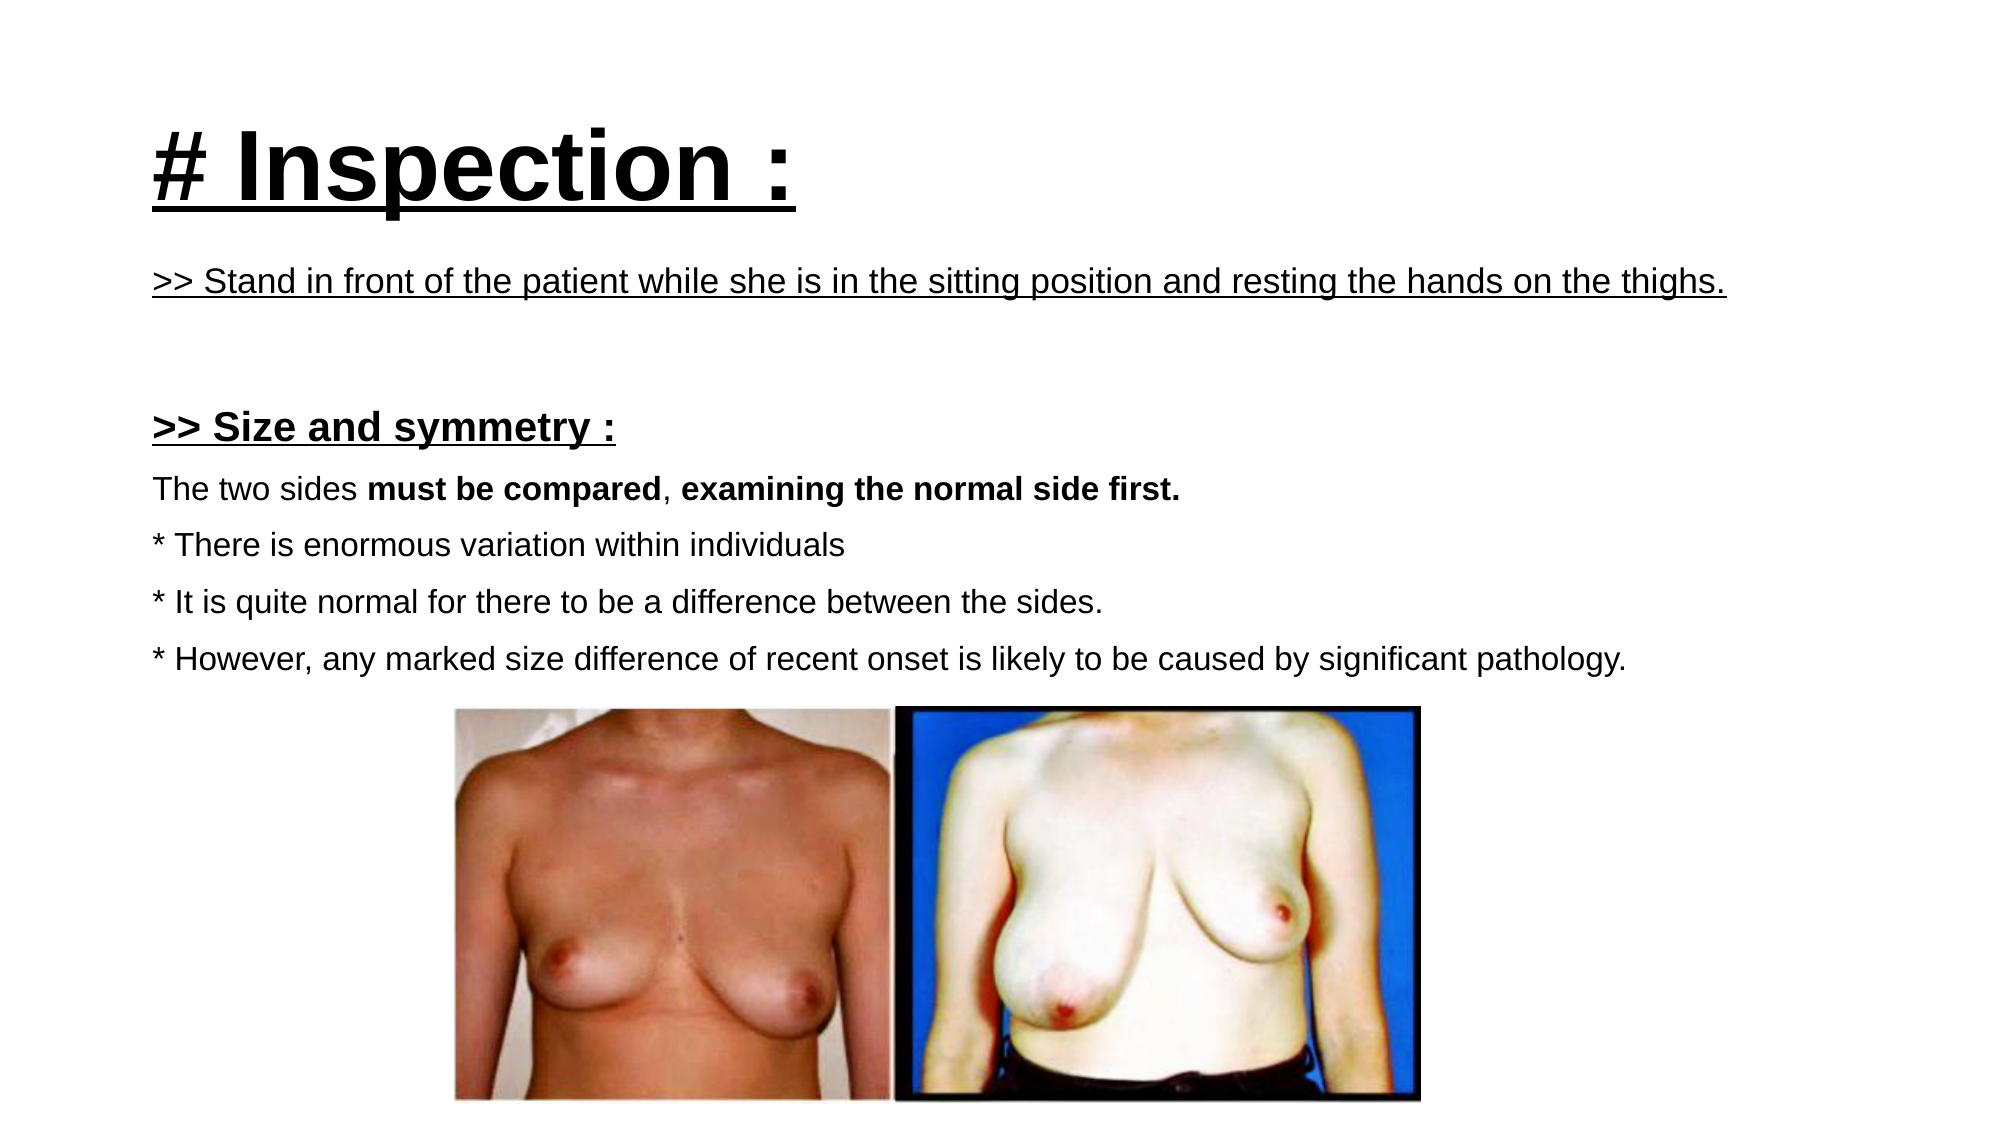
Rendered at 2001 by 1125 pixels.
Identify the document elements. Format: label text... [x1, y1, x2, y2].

picture [452, 705, 1421, 1104]
title # Inspection : [137, 59, 1863, 255]
list >> Stand in front of the patient while she is in the sitting position and resting the hands on the thighs. >> Size and symmetry : The two sides must be compared, examining the normal side first. * There is enormous variation within individuals * It is quite normal for there to be a difference between the sides. * However, any marked size difference of recent onset is likely to be caused by significant pathology. [137, 255, 1863, 729]
